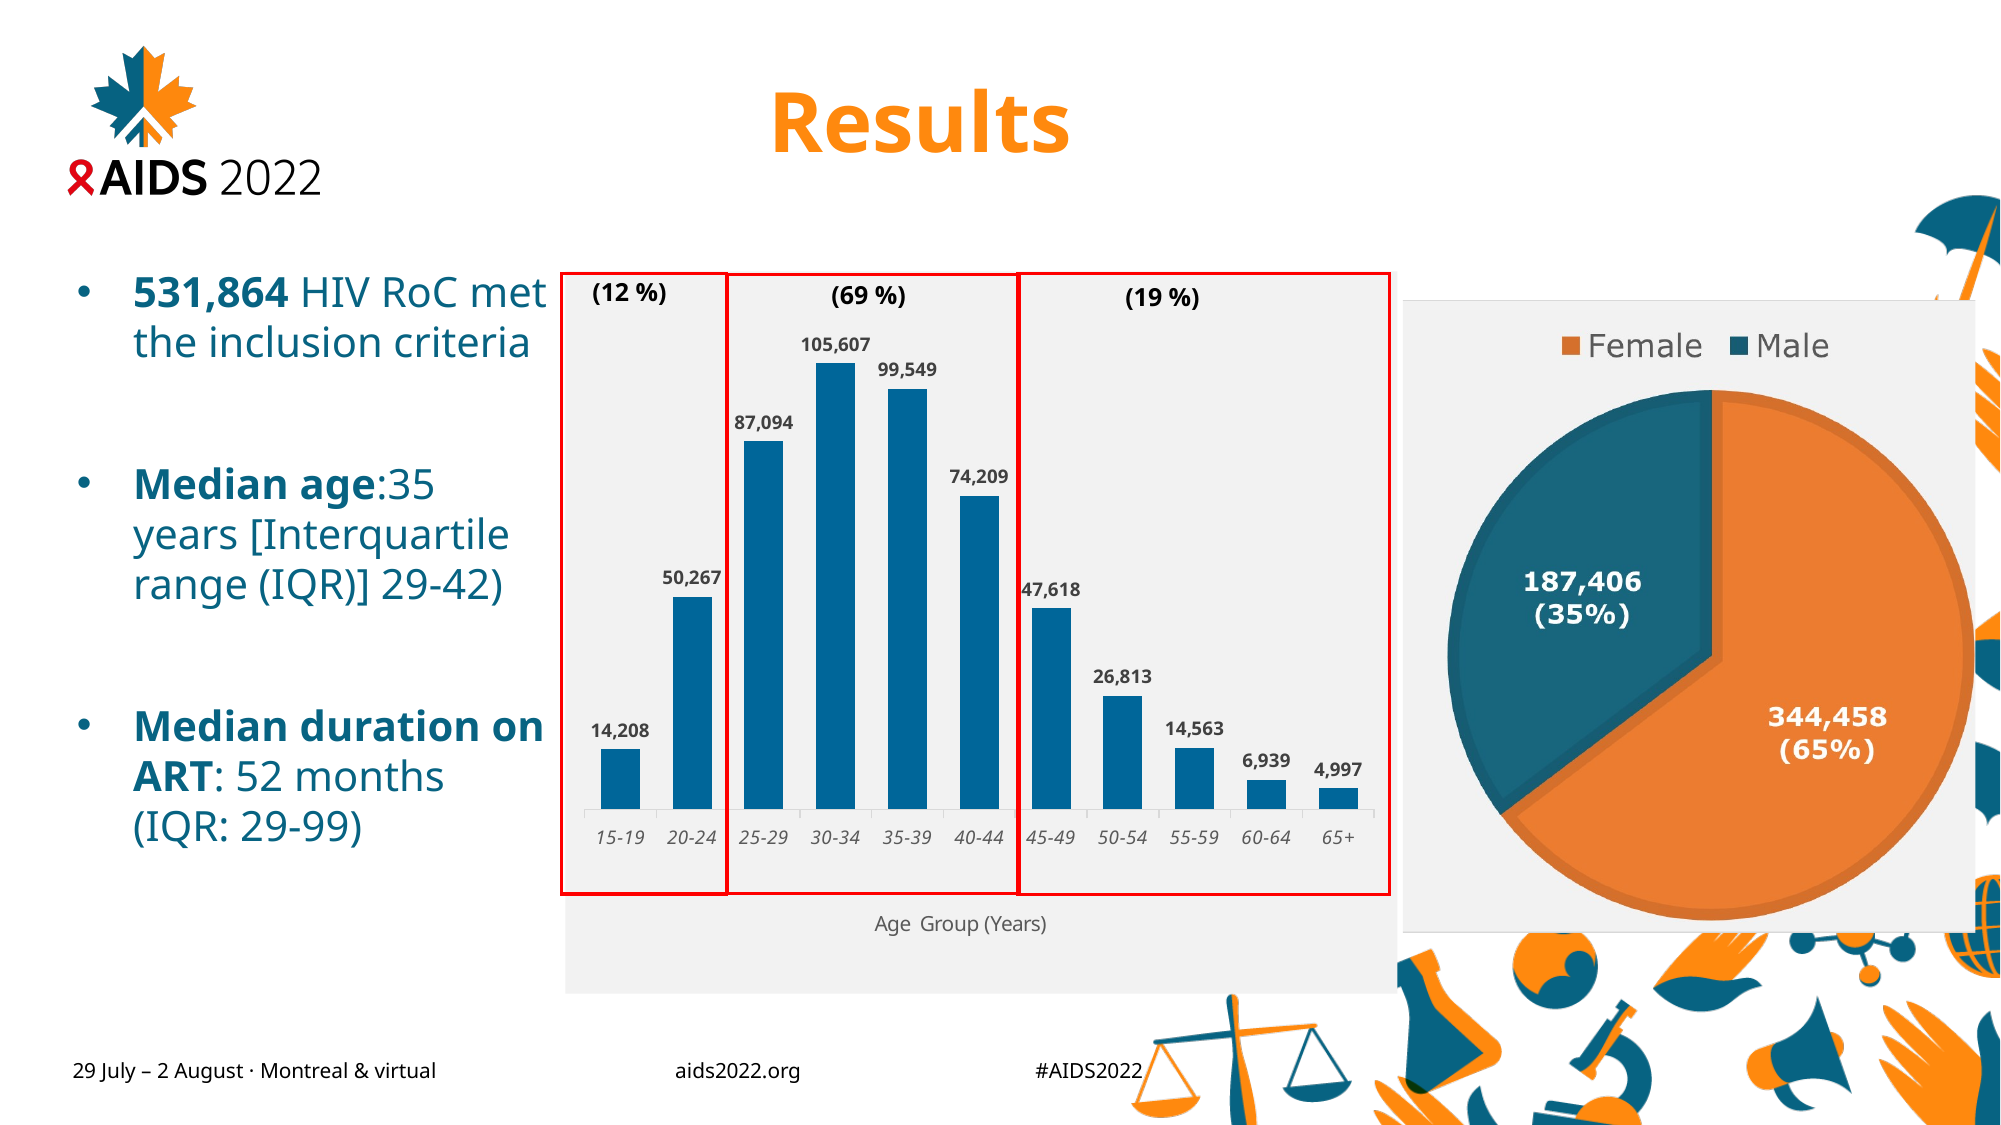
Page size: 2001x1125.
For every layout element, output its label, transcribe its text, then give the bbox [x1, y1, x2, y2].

chart [565, 271, 1398, 994]
text_box [560, 272, 565, 895]
picture [1002, 85, 2001, 1125]
picture [41, 25, 343, 222]
list 531,864 HIV RoC met the inclusion criteria Median age:35 years [Interquartile range (IQR)] 29-42) Median duration on ART: 52 months (IQR: 29-99) [76, 265, 552, 955]
title Results [768, 35, 1660, 171]
